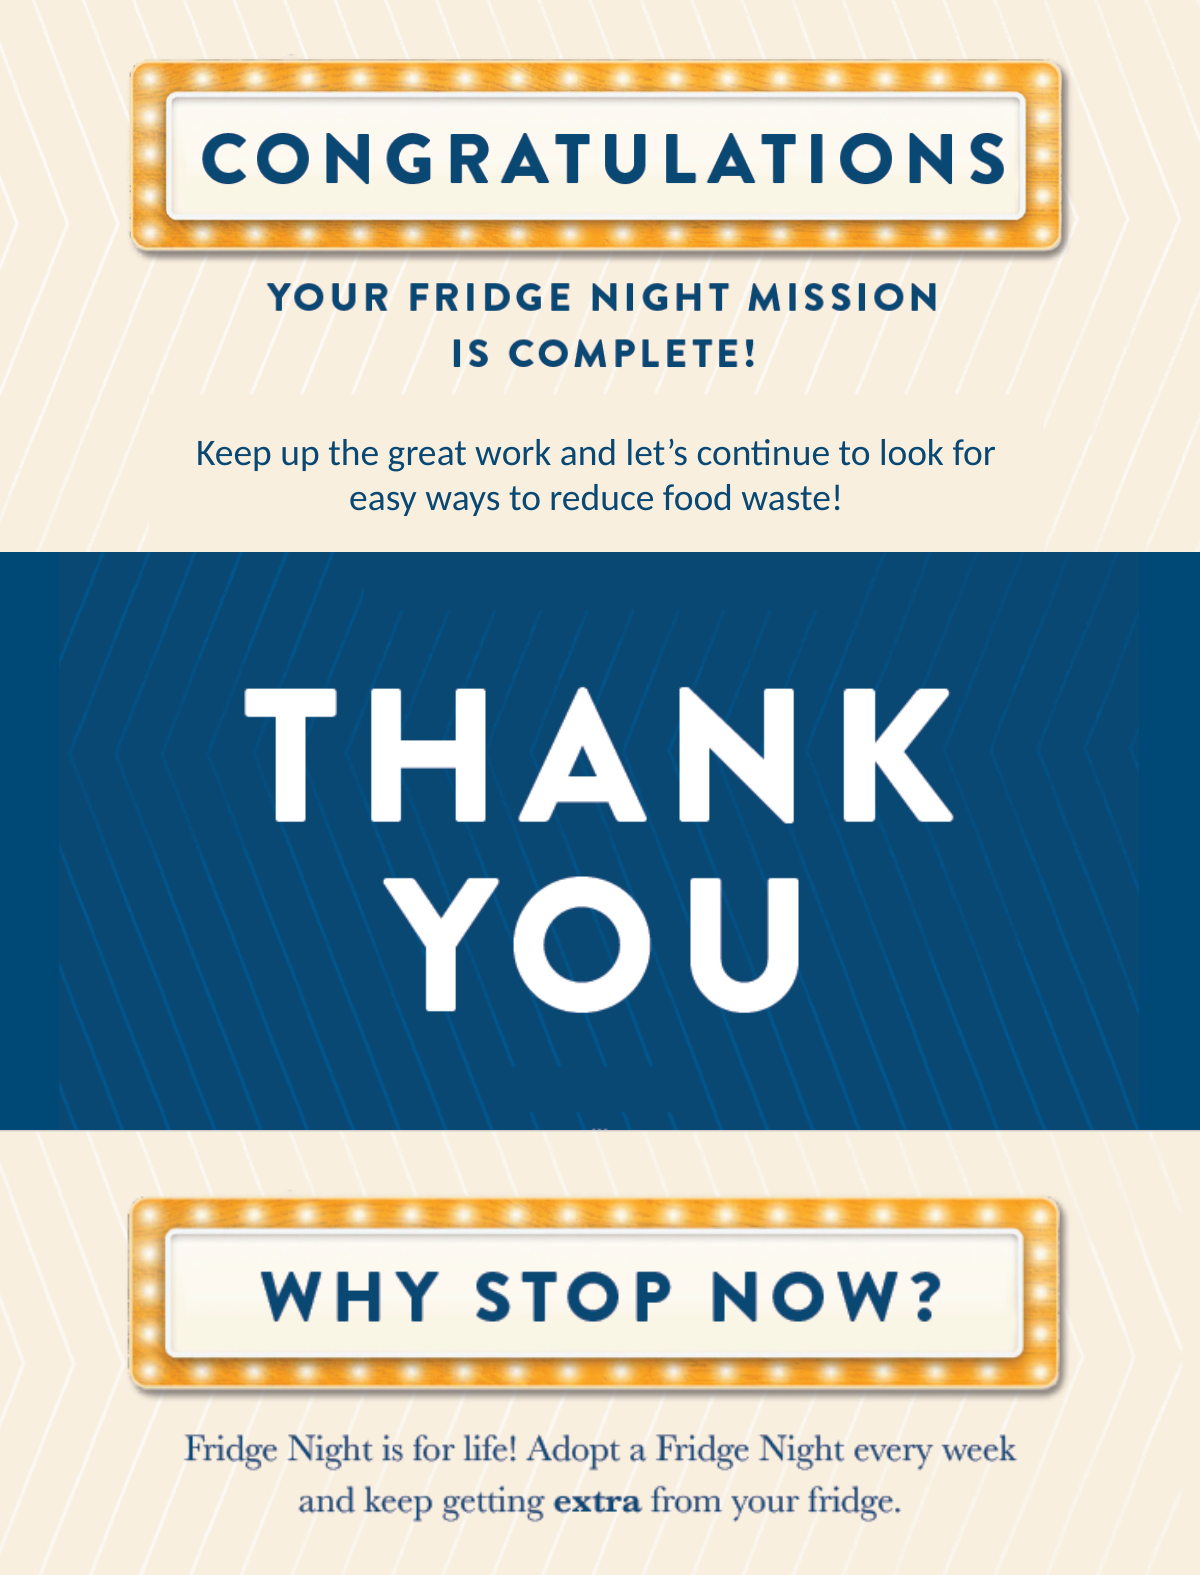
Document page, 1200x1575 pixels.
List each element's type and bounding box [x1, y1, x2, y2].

picture [0, 1130, 1200, 1575]
text_box [58, 552, 1139, 1130]
text_box [0, 0, 1200, 552]
